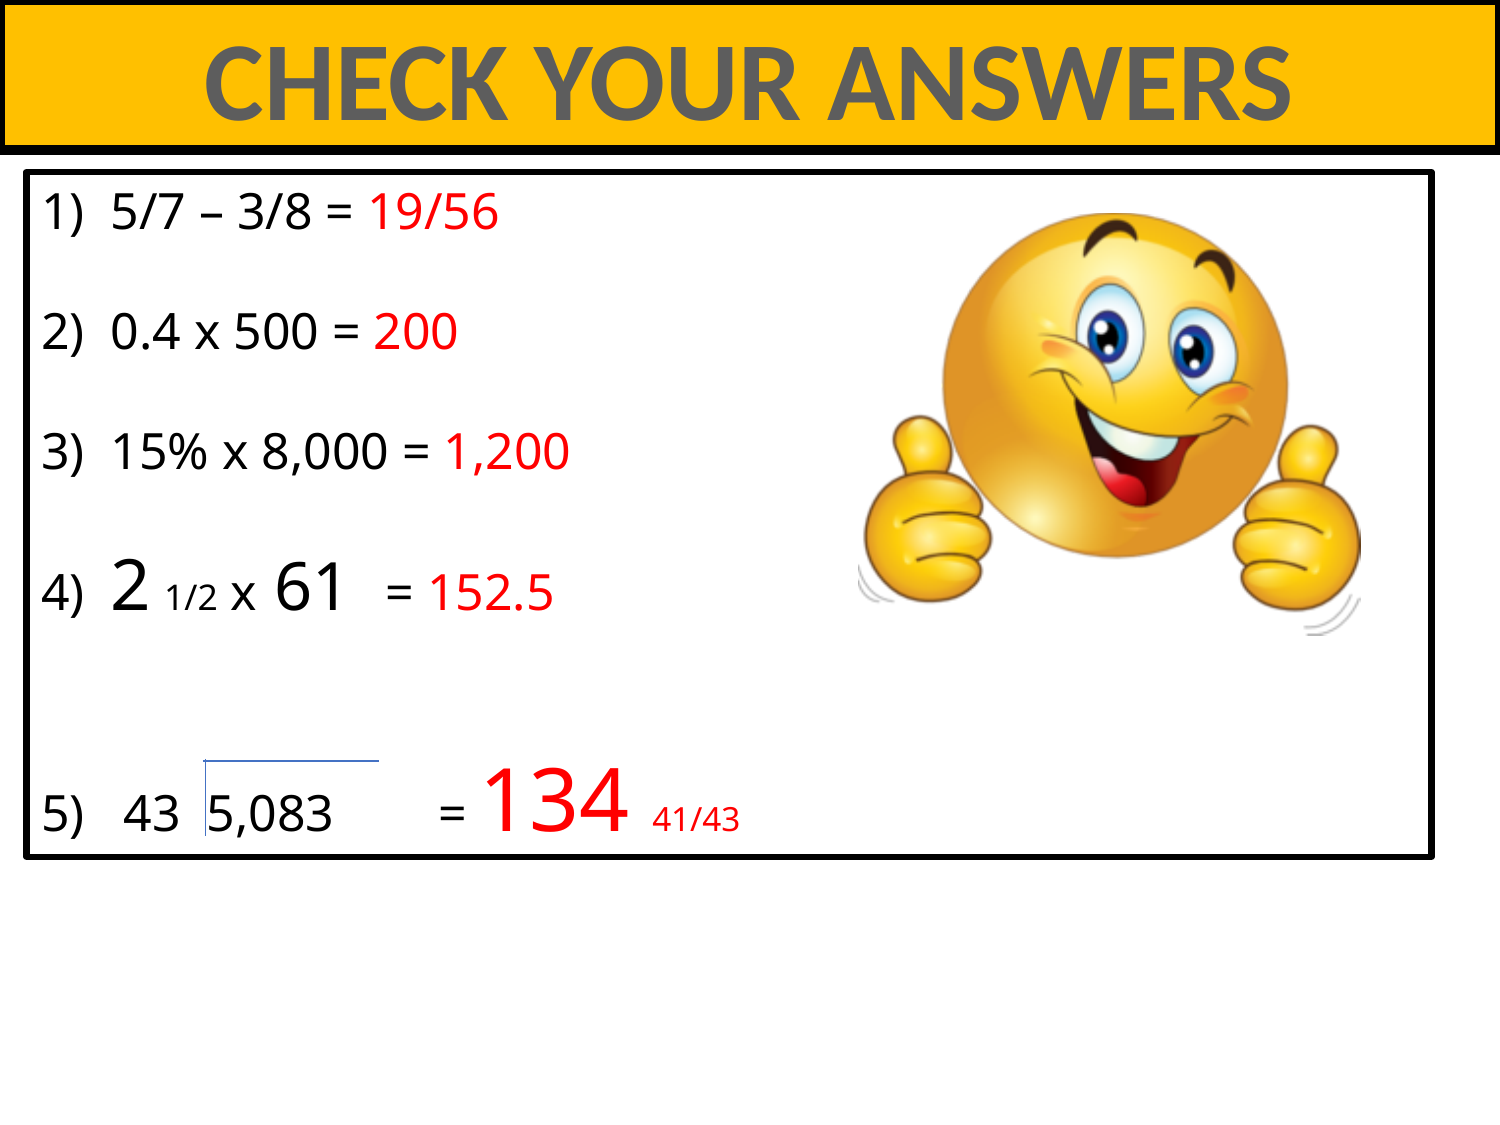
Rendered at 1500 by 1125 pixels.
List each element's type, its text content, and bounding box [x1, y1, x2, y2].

text_box CHECK YOUR ANSWERS [0, 1, 1500, 150]
picture [858, 213, 1361, 636]
text_box 1) 5/7 – 3/8 = 19/56 2) 0.4 x 500 = 200 3) 15% x 8,000 = 1,200 4) 2 1/2 x 61 = 152.5 5) 43 5,083 = 134 41/43 [26, 172, 1432, 857]
